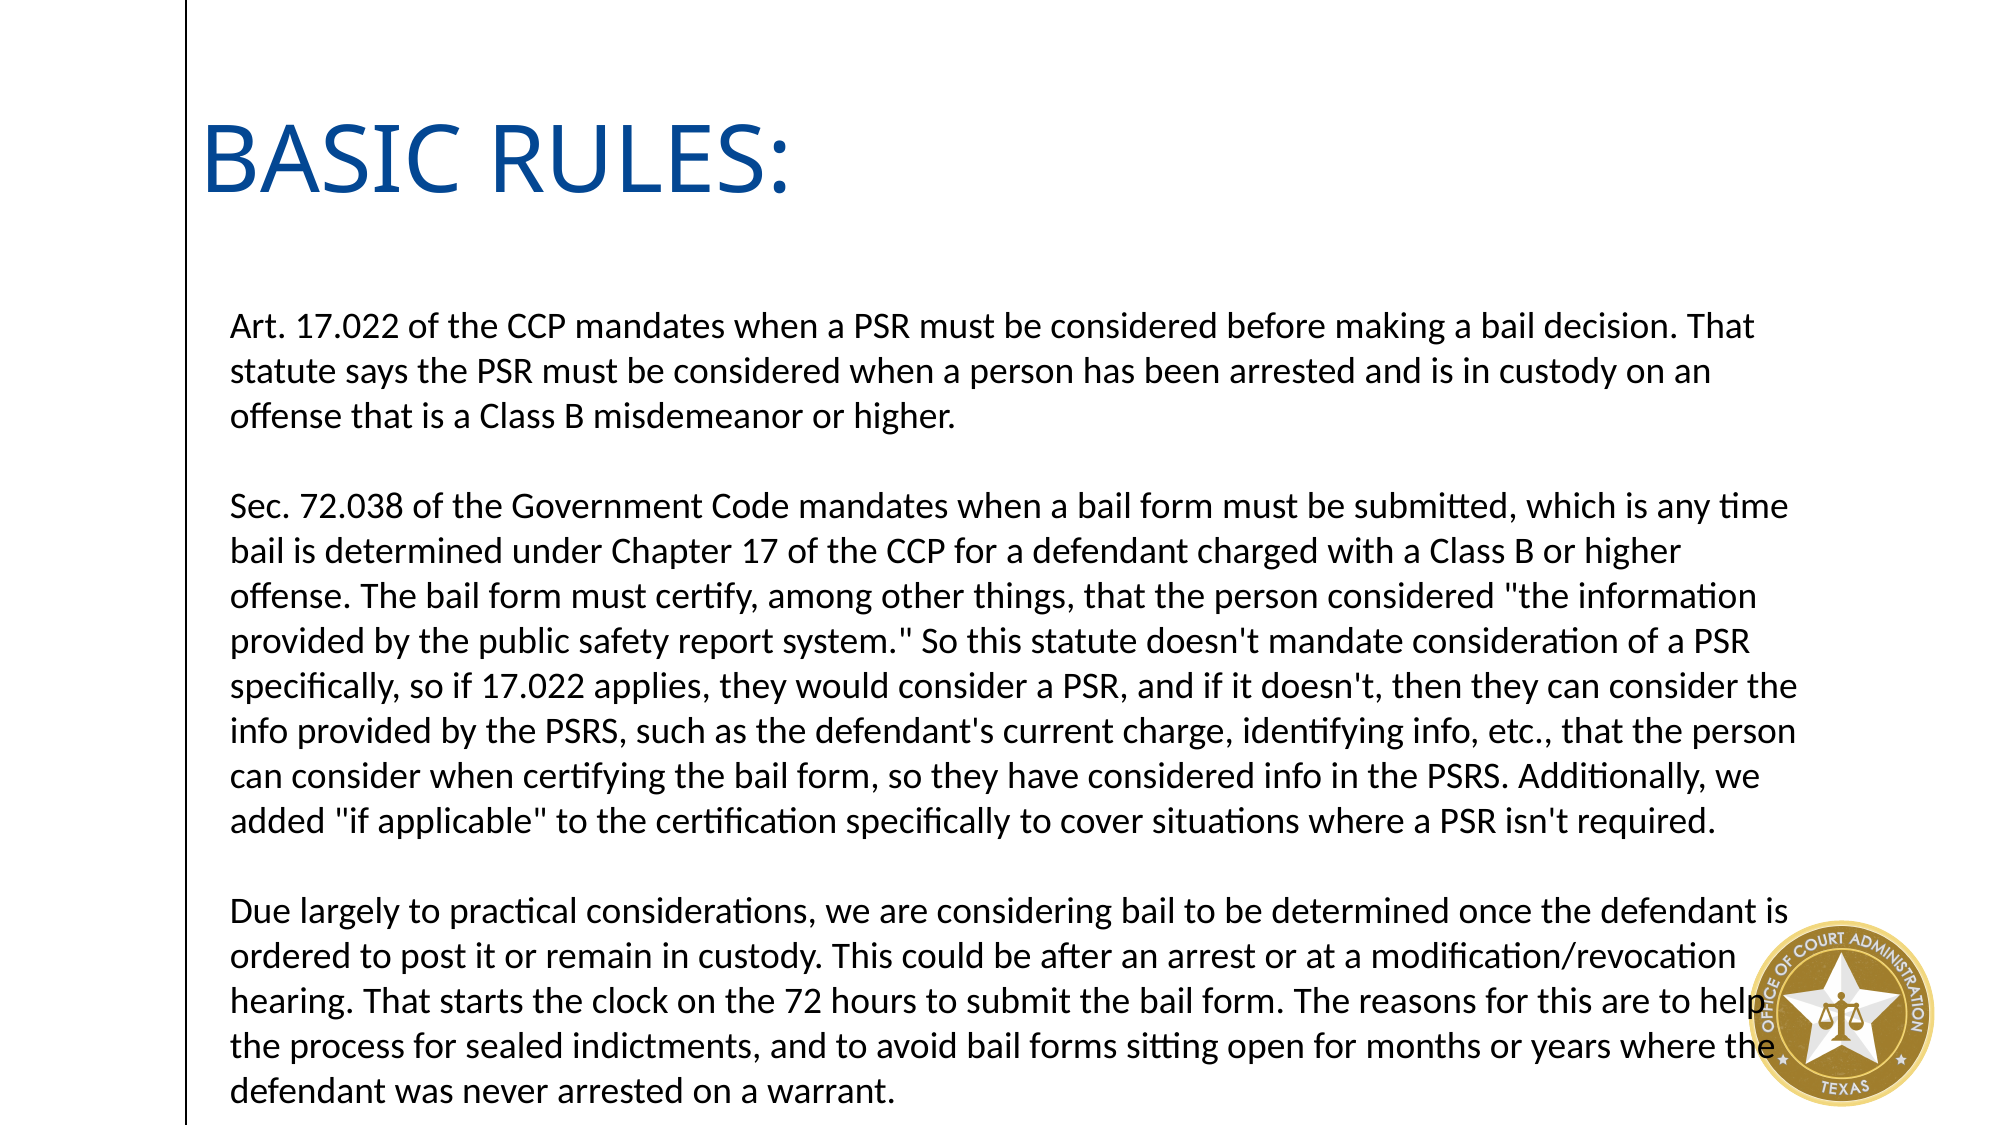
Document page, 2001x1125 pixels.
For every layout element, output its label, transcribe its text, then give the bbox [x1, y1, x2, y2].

picture [1859, 1031, 1934, 1106]
picture [1825, 923, 1932, 1104]
picture [1859, 921, 1934, 996]
text_box Art. 17.022 of the CCP mandates when a PSR must be considered before making a bail decision. That statute says the PSR must be considered when a person has been arrested and is in custody on an offense that is a Class B misdemeanor or higher. Sec. 72.038 of the Government Code mandates when a bail form must be submitted, which is any time bail is determined under Chapter 17 of the CCP for a defendant charged with a Class B or higher offense. The bail form must certify, among other things, that the person considered "the information provided by the public safety report system." So this statute doesn't mandate consideration of a PSR specifically, so if 17.022 applies, they would consider a PSR, and if it doesn't, then they can consider the info provided by the PSRS, such as the defendant's current charge, identifying info, etc., that the person can consider when certifying the bail form, so they have considered info in the PSRS. Additionally, we added "if applicable" to the certification specifically to cover situations where a PSR isn't required. Due largely to practical considerations, we are considering bail to be determined once the defendant is ordered to post it or remain in custody. This could be after an arrest or at a modification/revocation hearing. That starts the clock on the 72 hours to submit the bail form. The reasons for this are to help the process for sealed indictments, and to avoid bail forms sitting open for months or years where the defendant was never arrested on a warrant. [214, 293, 1825, 1118]
title Basic Rules: [199, 55, 1930, 221]
